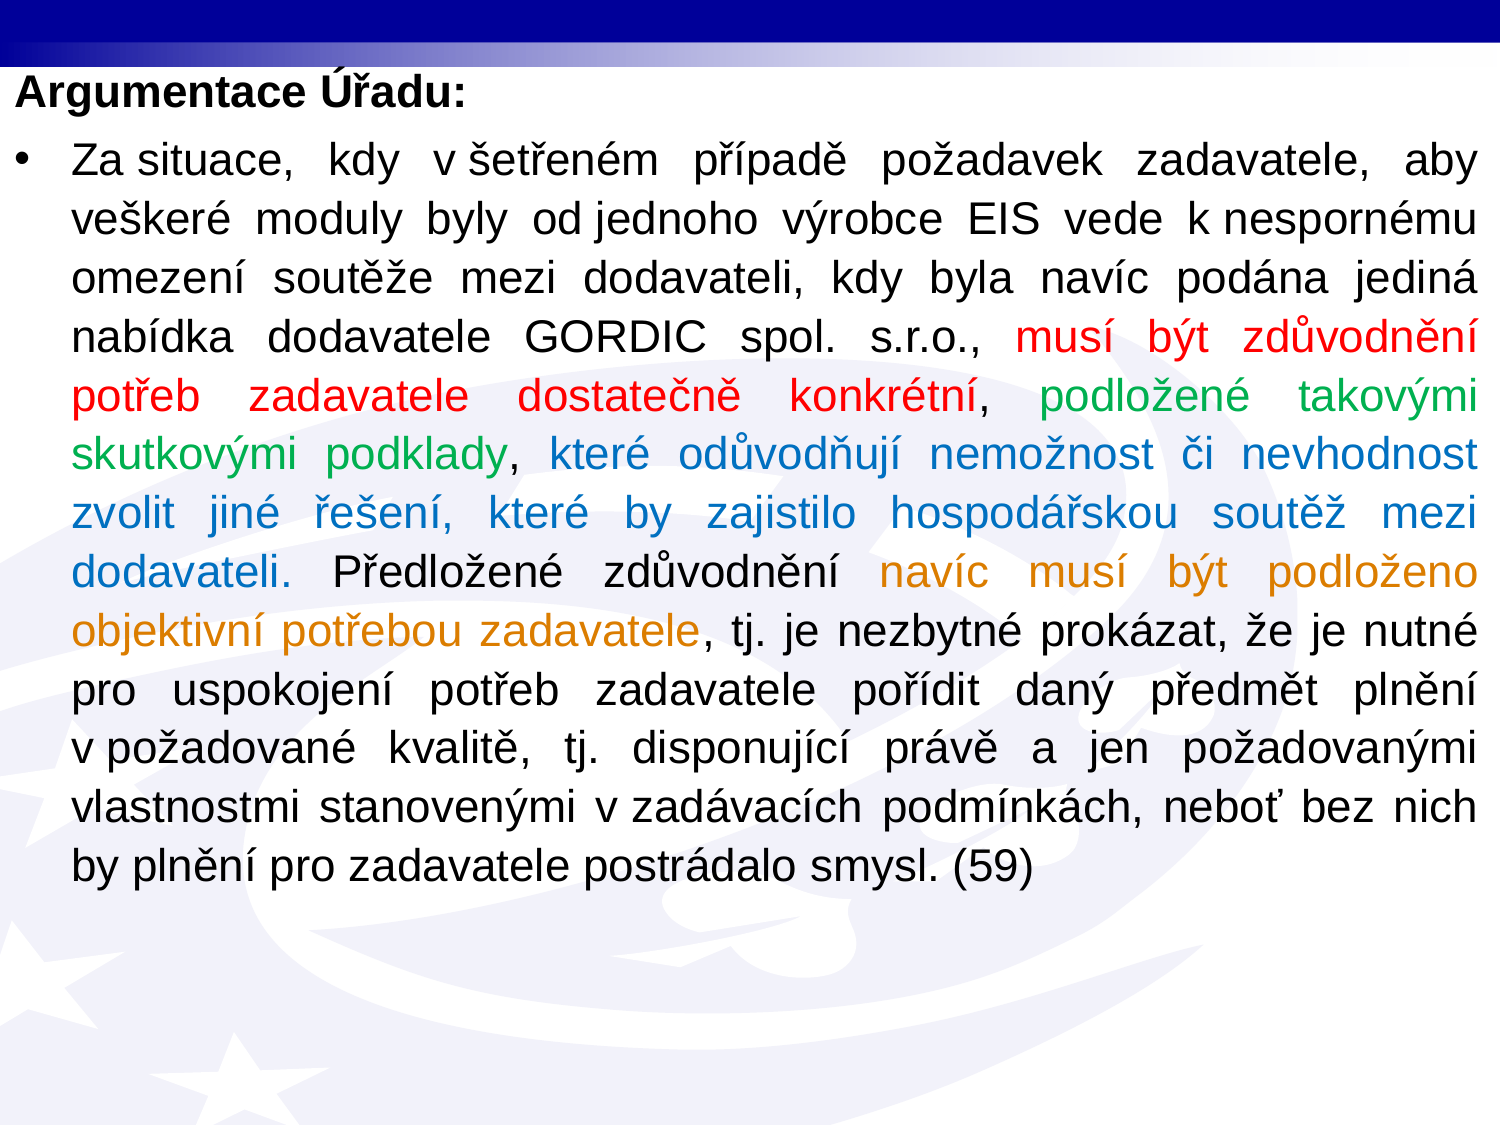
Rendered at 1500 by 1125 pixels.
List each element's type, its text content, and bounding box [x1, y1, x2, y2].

list Argumentace Úřadu: Za situace, kdy v šetřeném případě požadavek zadavatele, aby veškeré moduly byly od jednoho výrobce EIS vede k nespornému omezení soutěže mezi dodavateli, kdy byla navíc podána jediná nabídka dodavatele GORDIC spol. s.r.o., musí být zdůvodnění potřeb zadavatele dostatečně konkrétní, podložené takovými skutkovými podklady, které odůvodňují nemožnost či nevhodnost zvolit jiné řešení, které by zajistilo hospodářskou soutěž mezi dodavateli. Předložené zdůvodnění navíc musí být podloženo objektivní potřebou zadavatele, tj. je nezbytné prokázat, že je nutné pro uspokojení potřeb zadavatele pořídit daný předmět plnění v požadované kvalitě, tj. disponující právě a jen požadovanými vlastnostmi stanovenými v zadávacích podmínkách, neboť bez nich by plnění pro zadavatele postrádalo smysl. (59) [0, 54, 1495, 1125]
